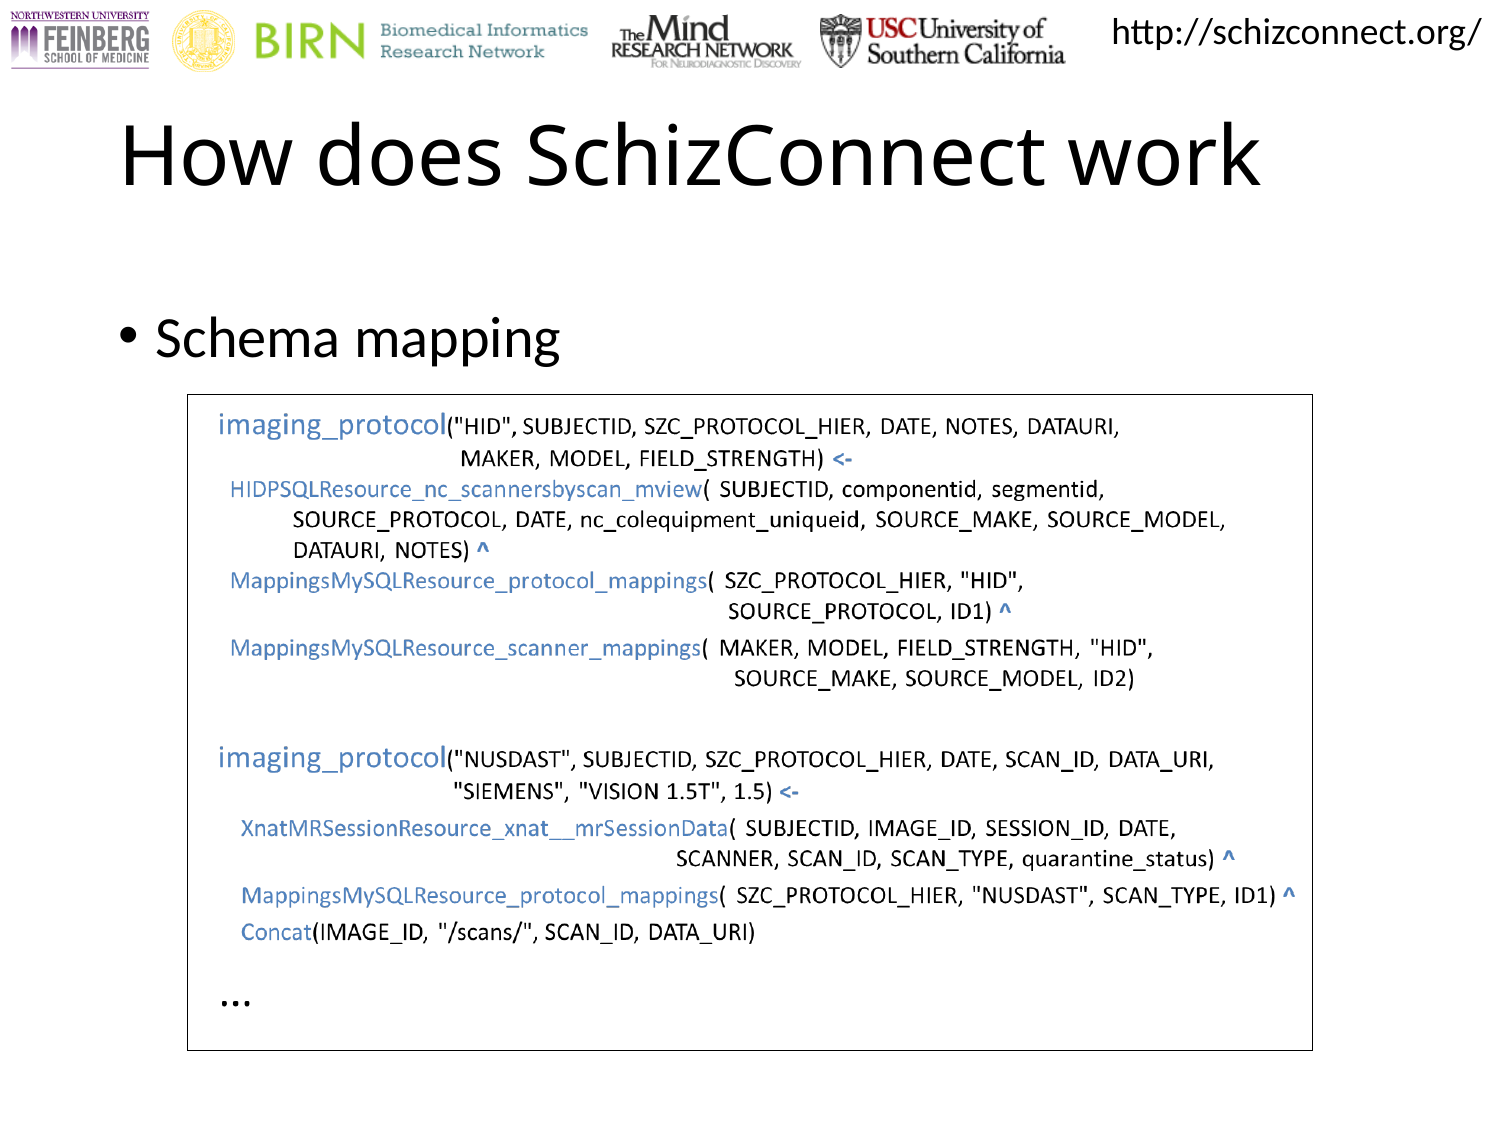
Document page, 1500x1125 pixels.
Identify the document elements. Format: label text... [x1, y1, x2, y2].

picture [0, 0, 154, 83]
title How does SchizConnect work [103, 82, 1397, 236]
picture [172, 10, 235, 72]
picture [611, 14, 802, 68]
list Schema mapping [103, 299, 1397, 1014]
picture [253, 21, 593, 61]
picture [187, 394, 1313, 1050]
picture [820, 14, 1066, 68]
